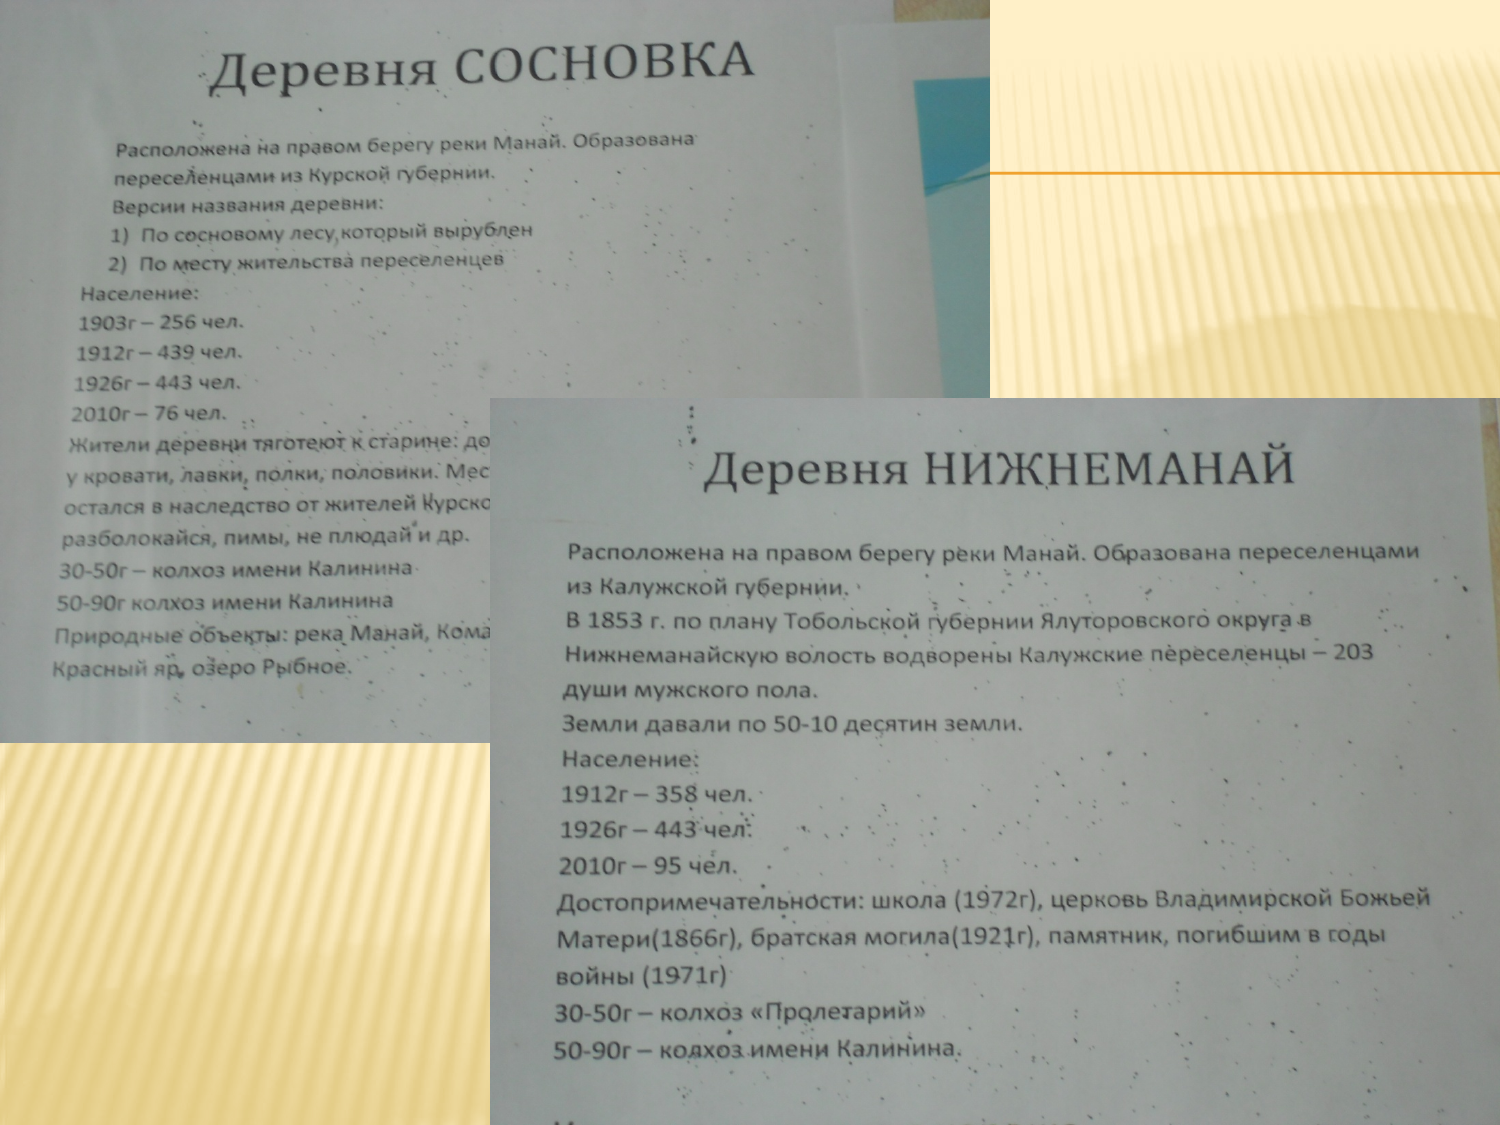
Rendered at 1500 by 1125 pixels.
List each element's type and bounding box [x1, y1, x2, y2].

picture [490, 398, 1500, 1125]
list [0, 0, 991, 743]
